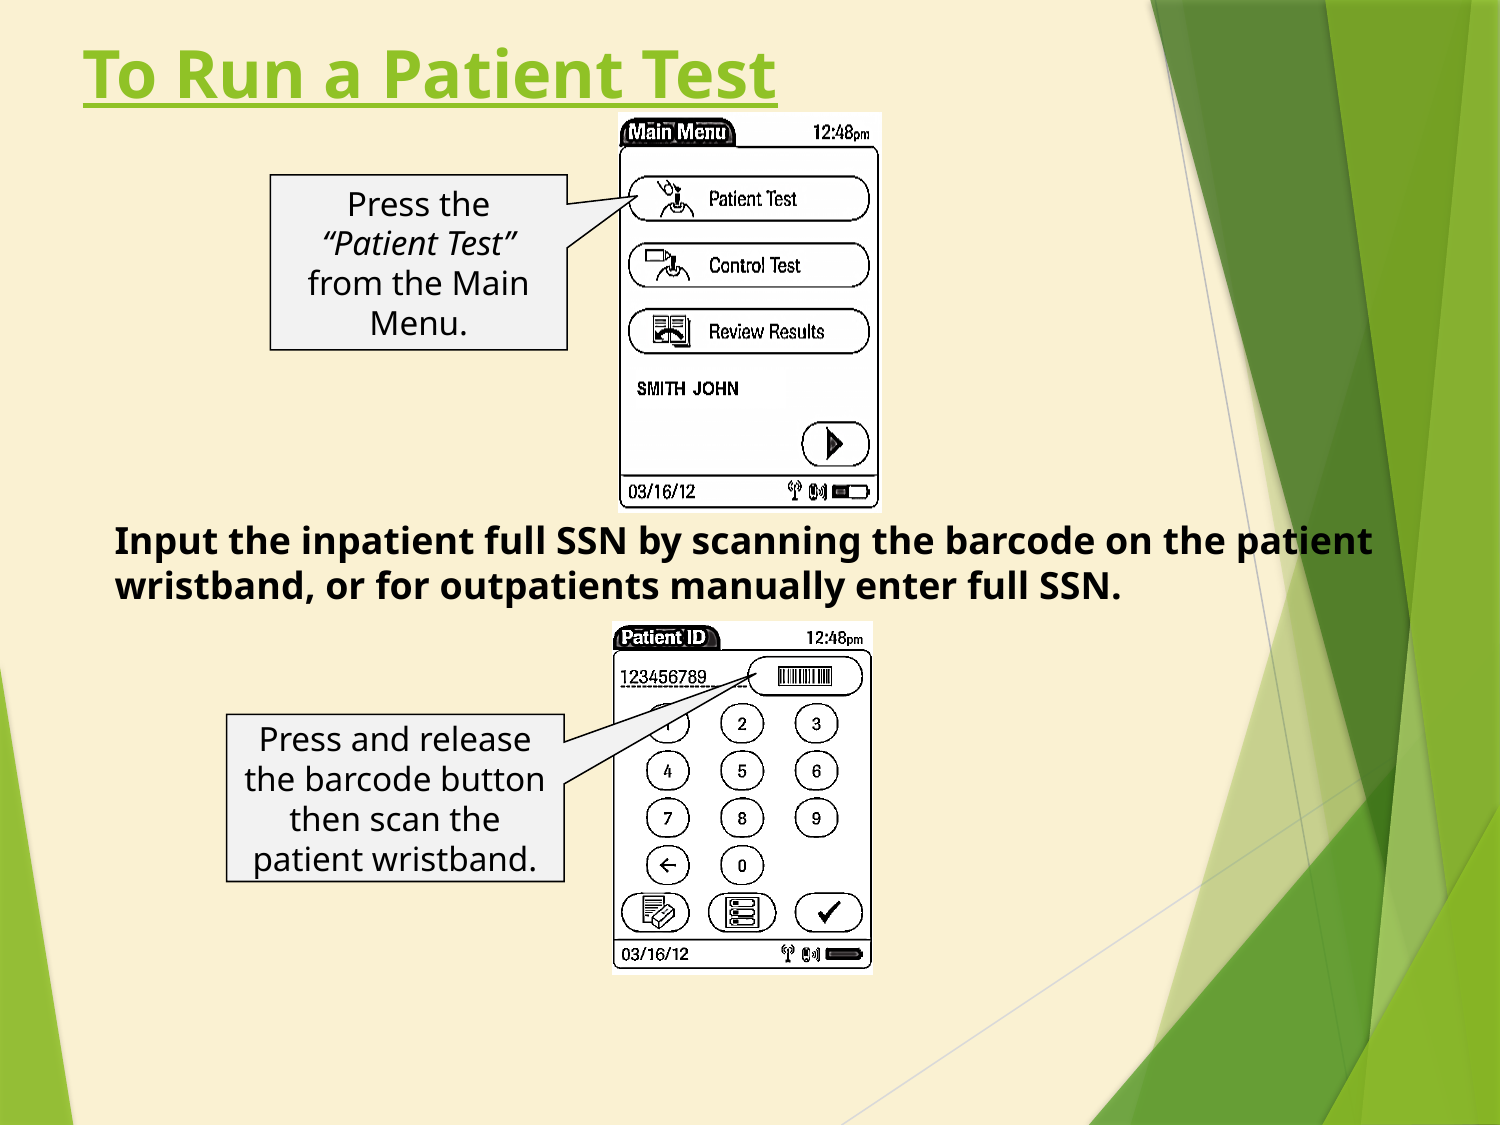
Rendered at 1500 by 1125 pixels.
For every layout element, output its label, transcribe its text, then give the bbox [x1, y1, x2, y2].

picture [611, 620, 874, 976]
title To Run a Patient Test [67, 23, 1418, 124]
text_box Press and release the barcode button then scan the patient wristband. [226, 714, 607, 882]
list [617, 111, 883, 513]
text_box Input the inpatient full SSN by scanning the barcode on the patient wristband, or for outpatients manually enter full SSN. [99, 509, 1450, 615]
text_box Press the “Patient Test” from the Main Menu. [270, 174, 612, 350]
